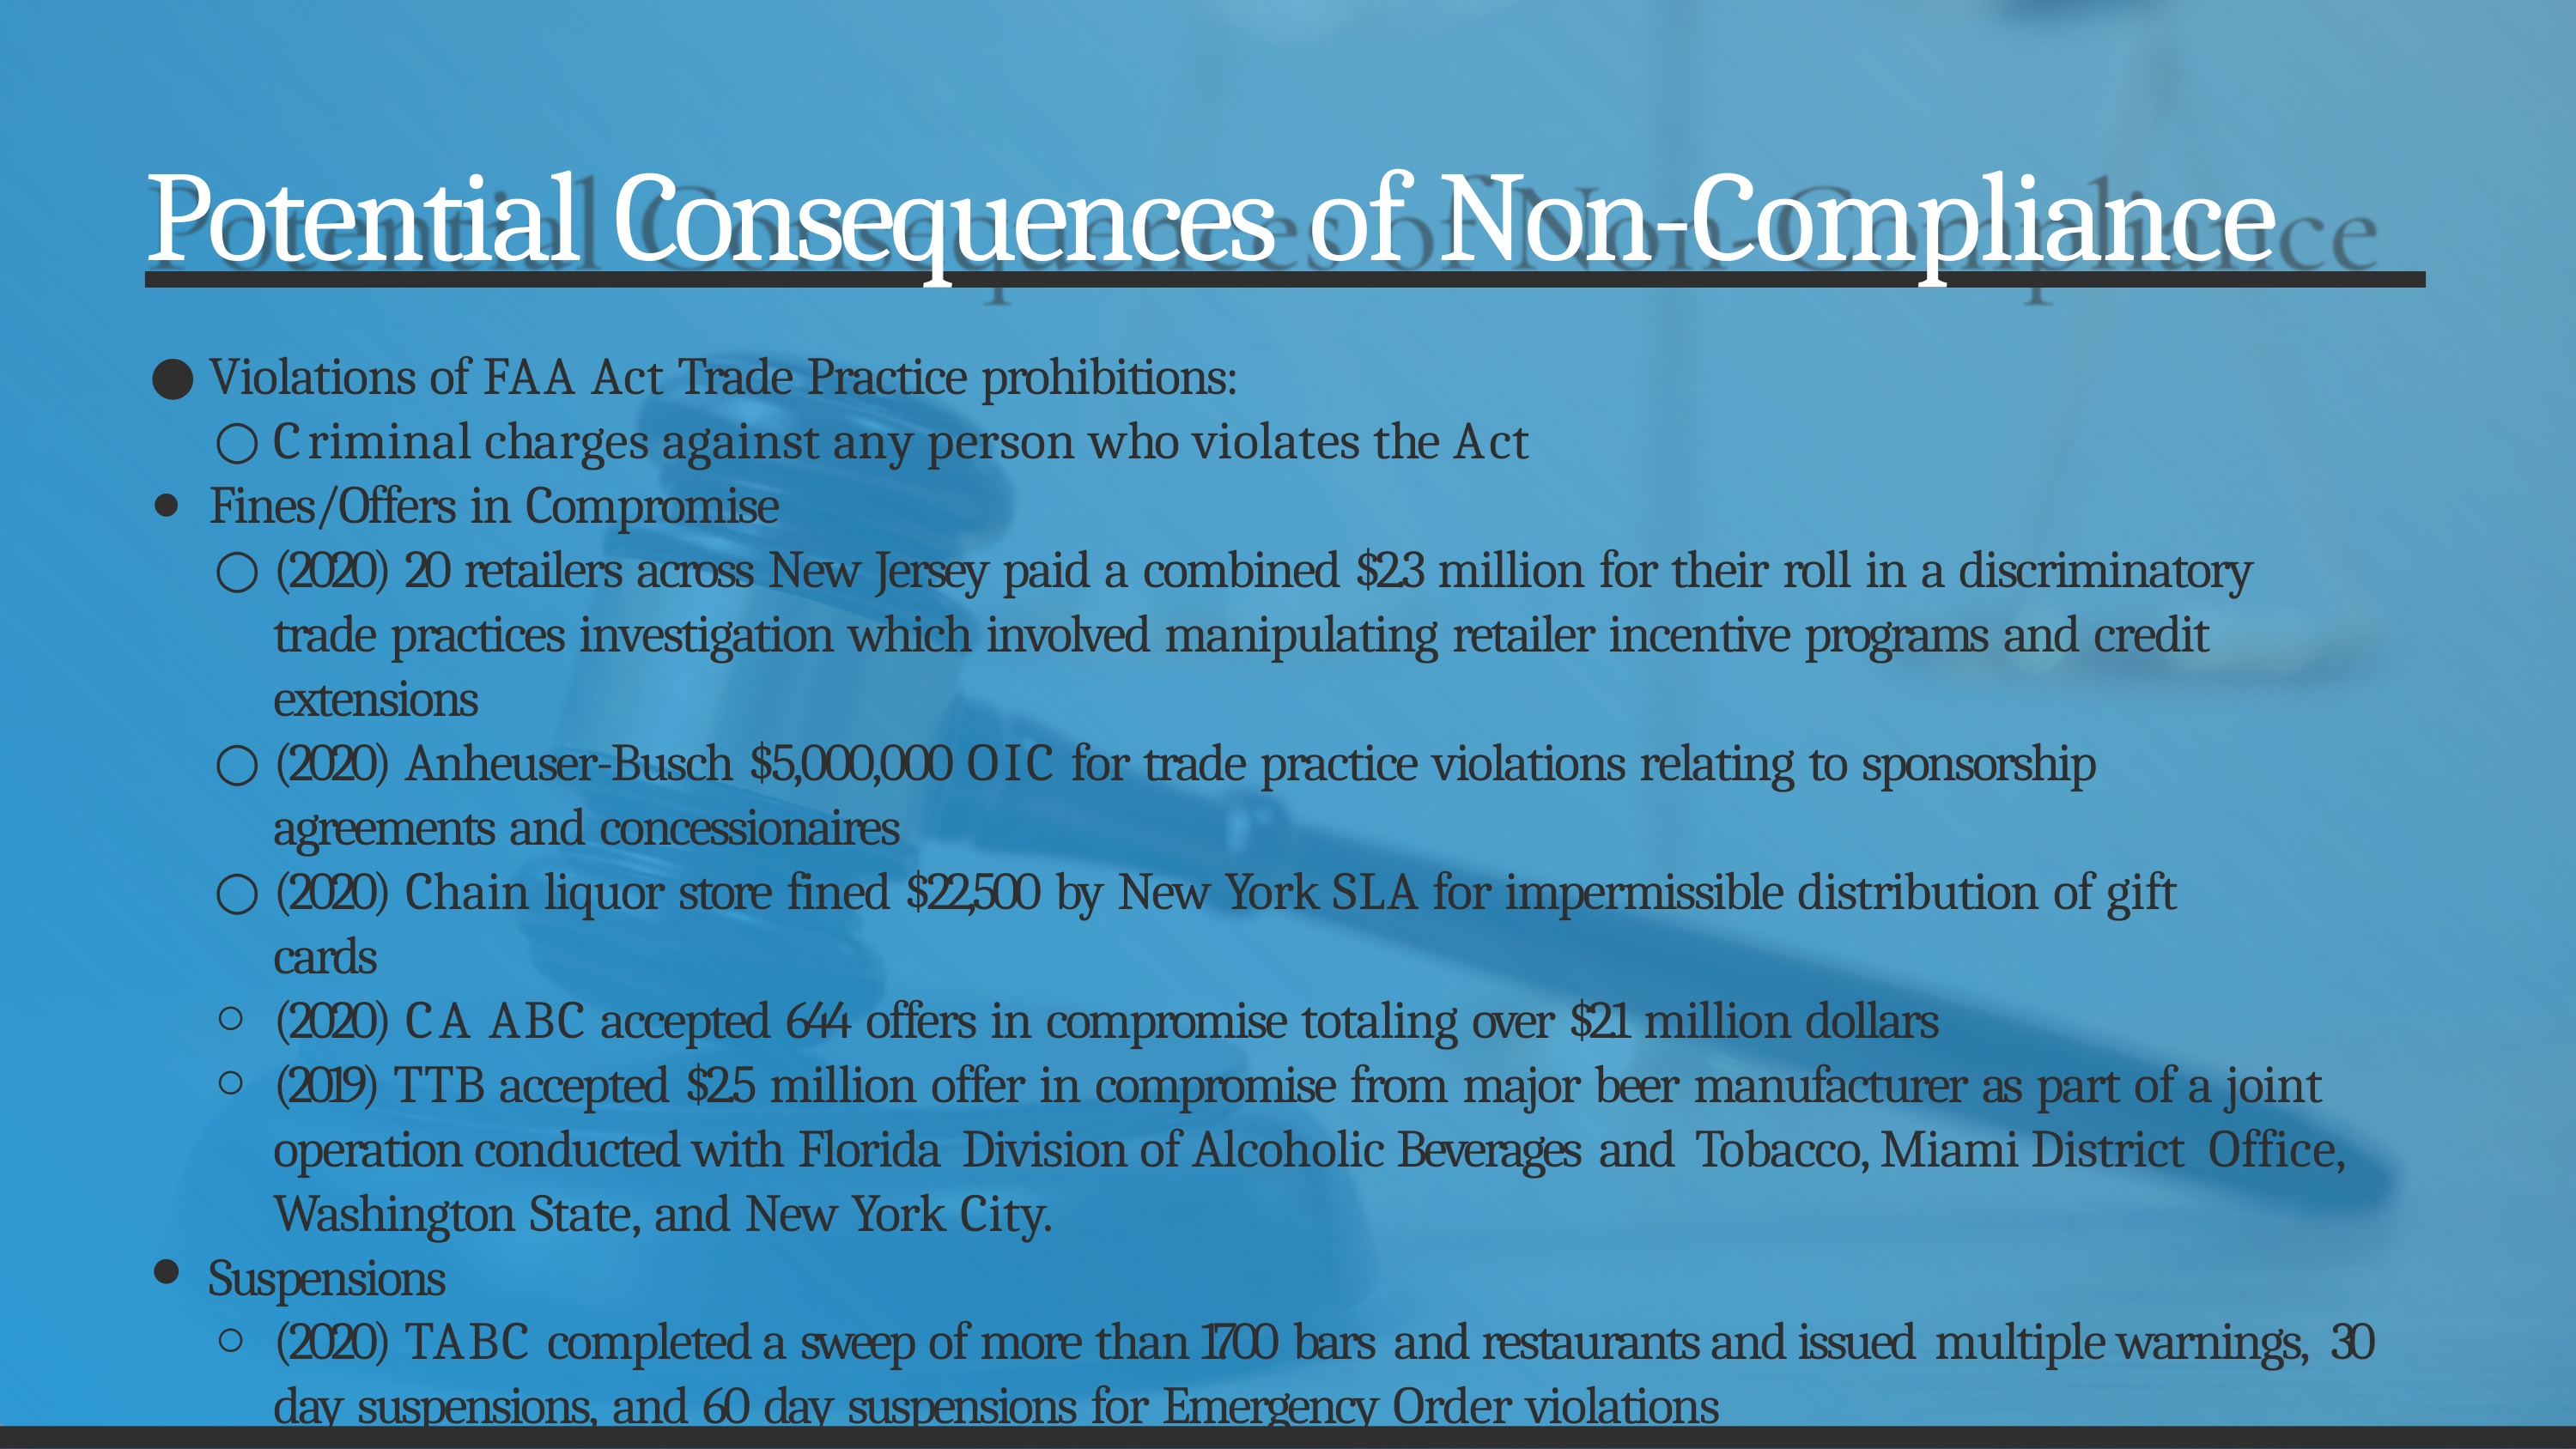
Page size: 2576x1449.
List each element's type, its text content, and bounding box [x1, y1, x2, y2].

text_box Violations of FAA Act Trade Practice prohibitions: Criminal charges against any person who violates the Act Fines/Offers in Compromise (2020) 20 retailers across New Jersey paid a combined $2.3 million for their roll in a discriminatory trade practices investigation which involved manipulating retailer incentive programs and credit extensions (2020) Anheuser-Busch $5,000,000 OIC for trade practice violations relating to sponsorship agreements and concessionaires (2020) Chain liquor store fined $22,500 by New York SLA for impermissible distribution of gift cards (2020) CA ABC accepted 644 offers in compromise totaling over $2.1 million dollars (2019) TTB accepted $2.5 million offer in compromise from major beer manufacturer as part of a joint operation conducted with Florida Division of Alcoholic Beverages and Tobacco, Miami District Office, Washington State, and New York City. Suspensions (2020) TABC completed a sweep of more than 1700 bars and restaurants and issued multiple warnings, 30 day suspensions, and 60 day suspensions for Emergency Order violations [148, 396, 2417, 1426]
picture [0, 0, 2576, 1426]
text_box [0, 1426, 2576, 1449]
